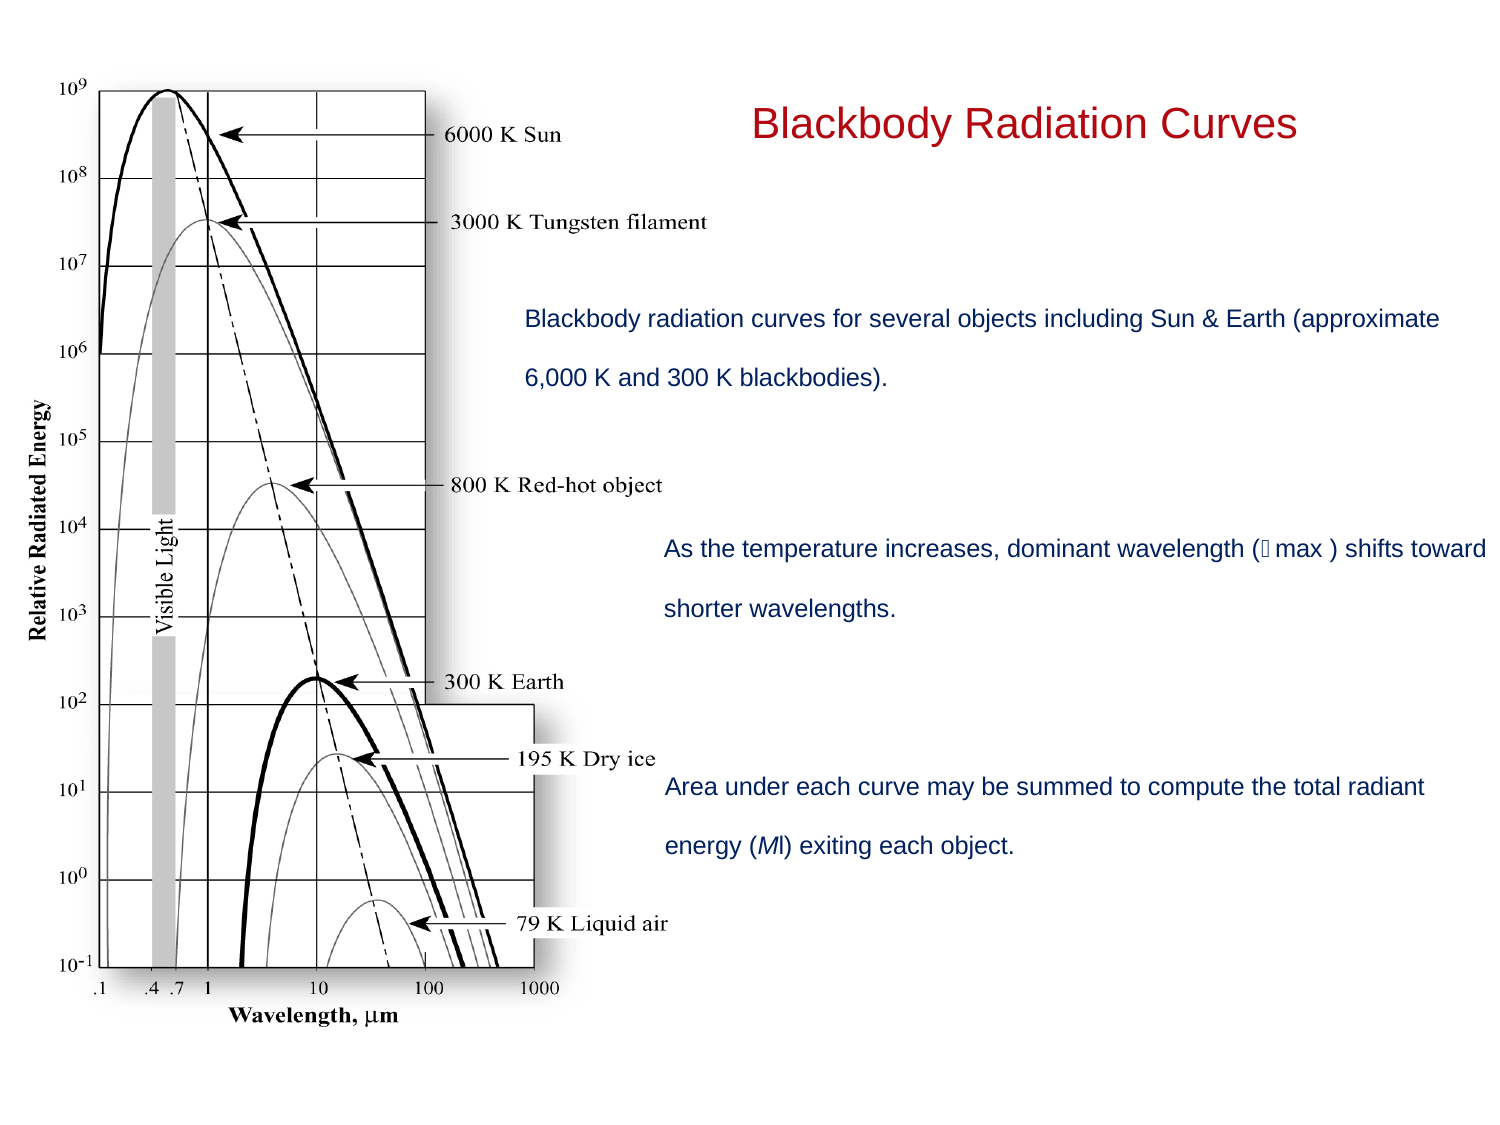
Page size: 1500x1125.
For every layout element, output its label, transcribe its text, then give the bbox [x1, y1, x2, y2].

text_box Blackbody radiation curves for several objects including Sun & Earth (approximate 6,000 K and 300 K blackbodies). [712, 265, 1500, 468]
picture [23, 63, 707, 1028]
text_box As the temperature increases, dominant wavelength (max ) shifts toward shorter wavelengths. [712, 495, 1500, 630]
text_box Area under each curve may be summed to compute the total radiant energy (Ml) exiting each object. [712, 732, 1487, 867]
text_box Blackbody Radiation Curves [574, 37, 1475, 155]
